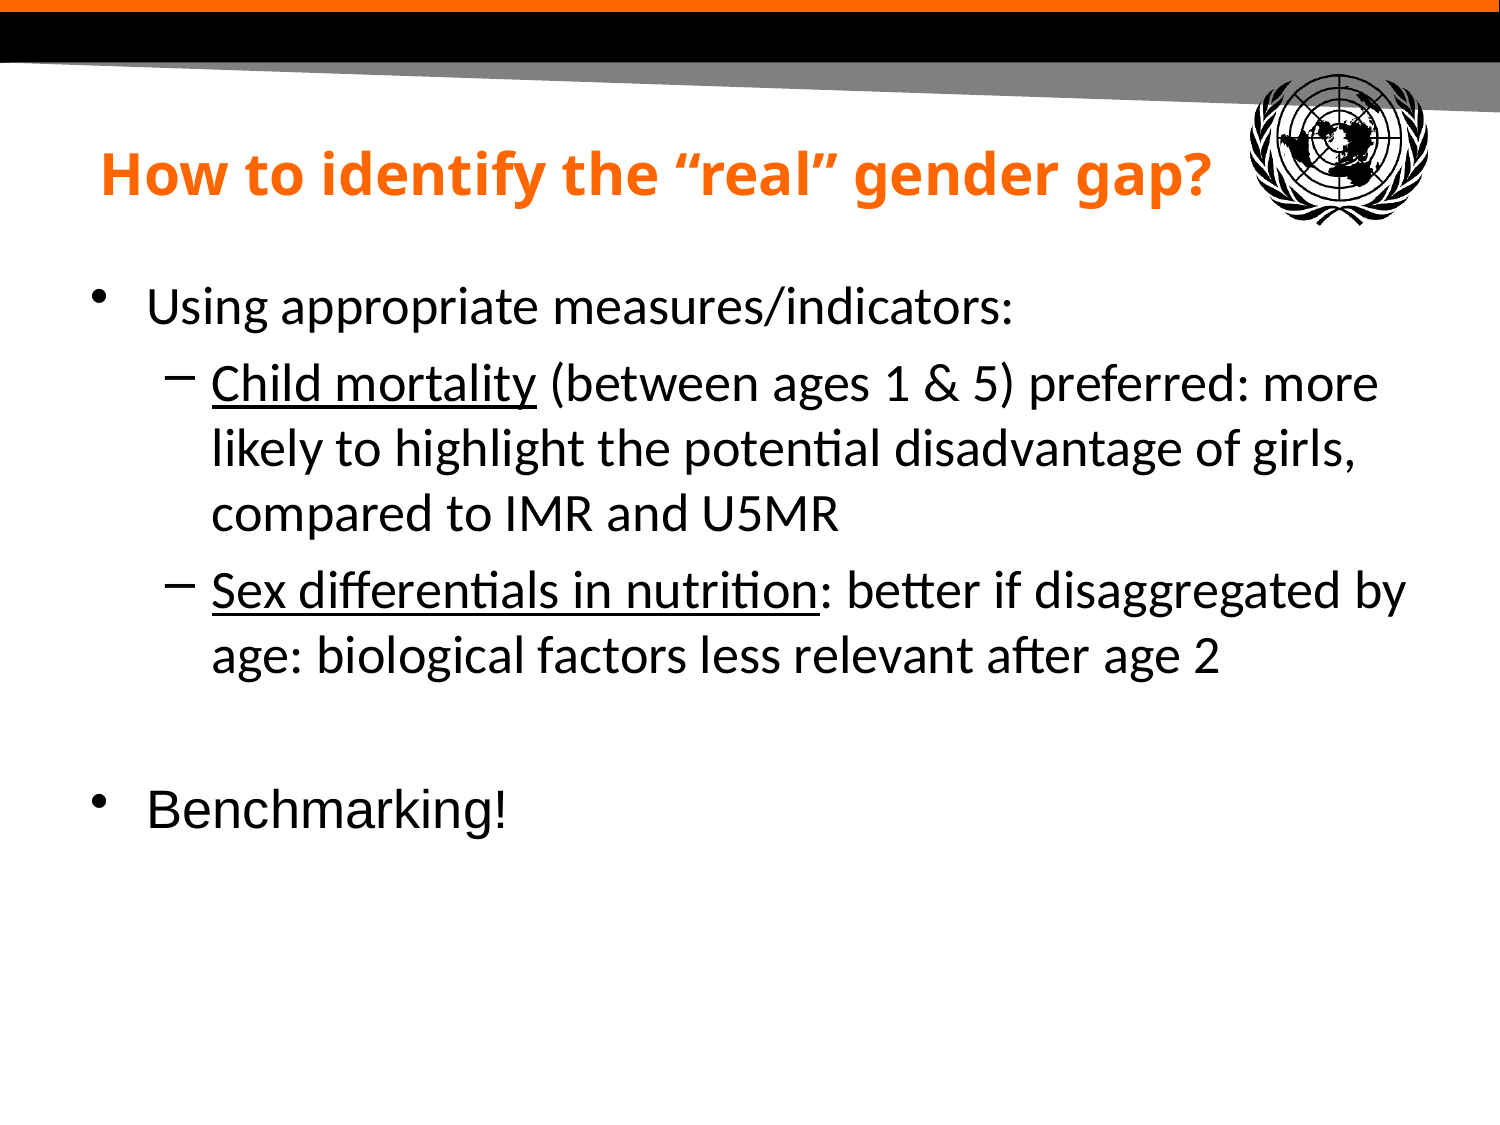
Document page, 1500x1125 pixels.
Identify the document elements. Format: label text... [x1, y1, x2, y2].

picture [1250, 74, 1428, 226]
title How to identify the “real” gender gap? [74, 112, 1238, 233]
list Using appropriate measures/indicators: Child mortality (between ages 1 & 5) preferred: more likely to highlight the potential disadvantage of girls, compared to IMR and U5MR Sex differentials in nutrition: better if disaggregated by age: biological factors less relevant after age 2 Benchmarking! [74, 262, 1426, 1006]
